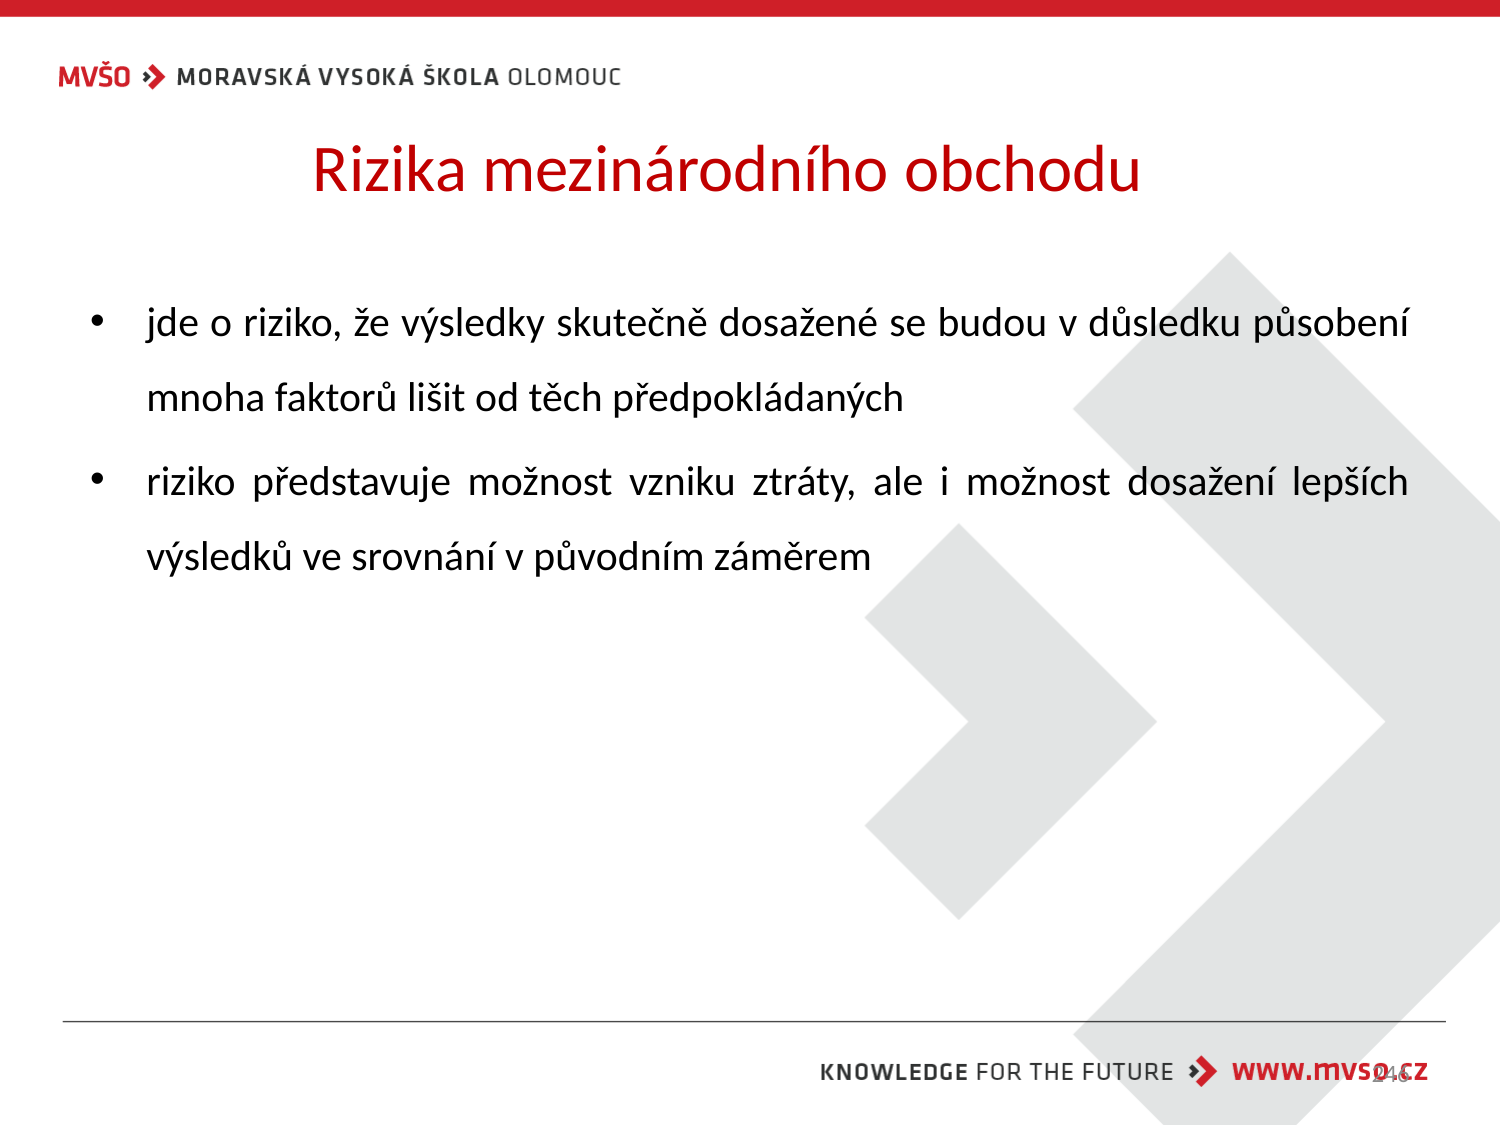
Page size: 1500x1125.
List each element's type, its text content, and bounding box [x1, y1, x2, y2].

slide_number 246 [1074, 1042, 1425, 1103]
list jde o riziko, že výsledky skutečně dosažené se budou v důsledku působení mnoha faktorů lišit od těch předpokládaných riziko představuje možnost vzniku ztráty, ale i možnost dosažení lepších výsledků ve srovnání v původním záměrem [75, 262, 1425, 1005]
title Rizika mezinárodního obchodu [31, 103, 1425, 226]
picture [0, 0, 1500, 1125]
